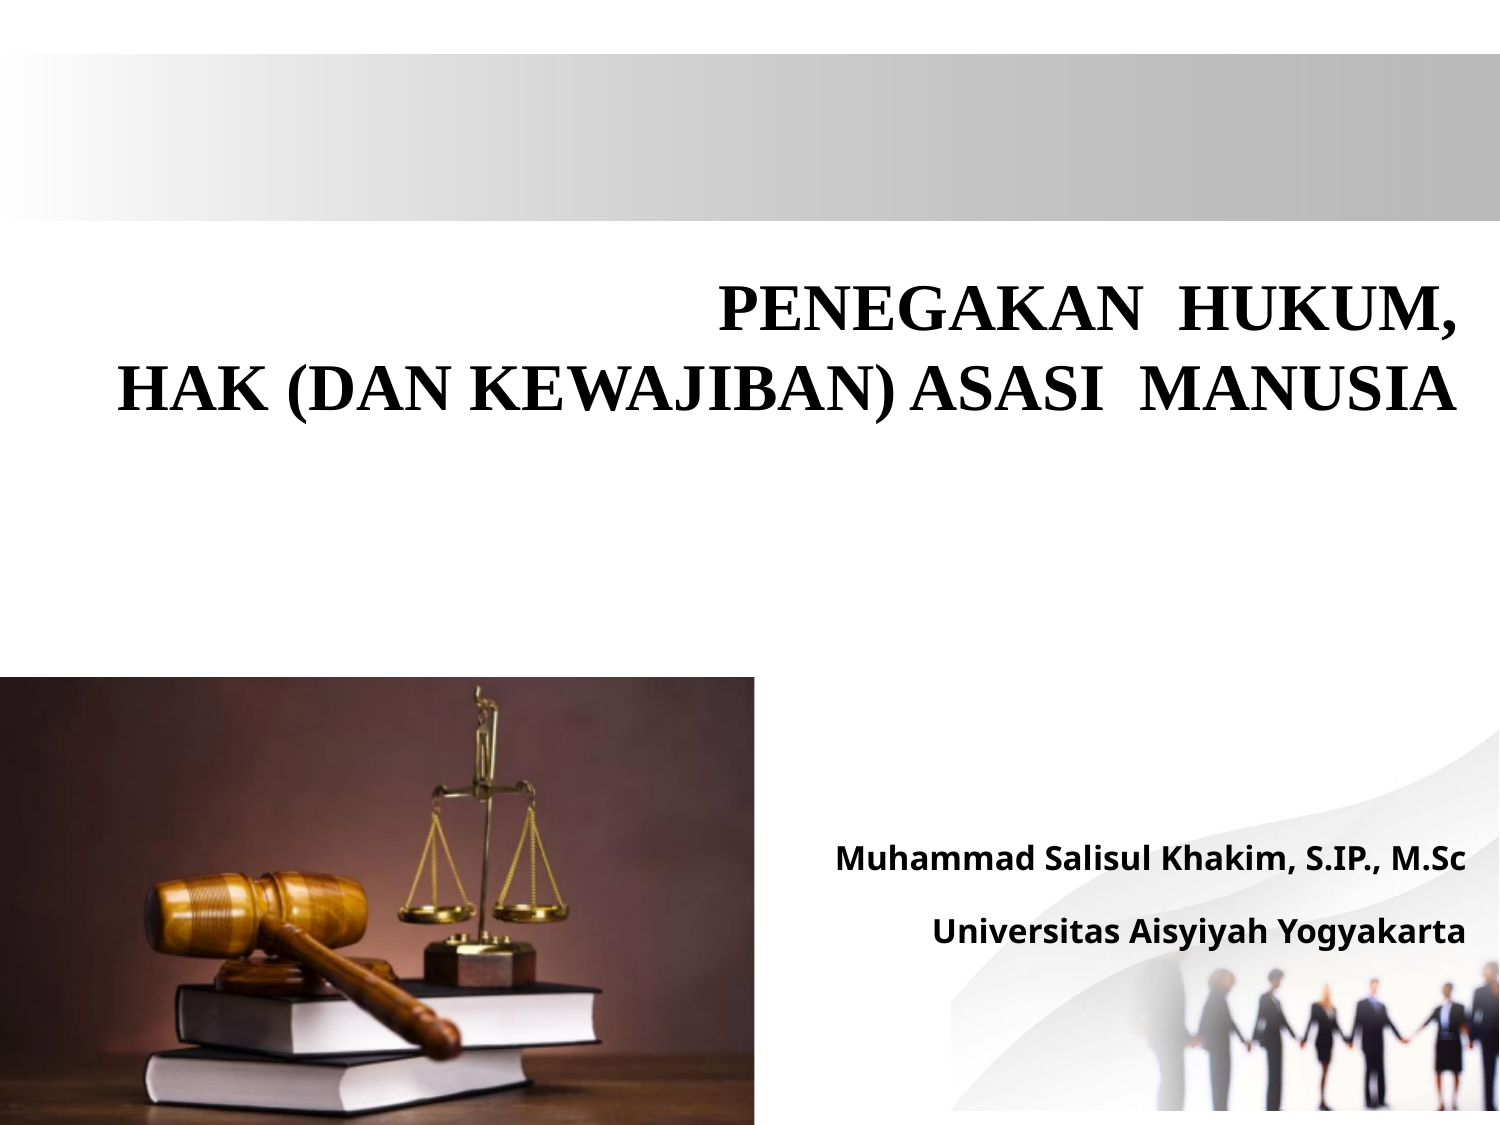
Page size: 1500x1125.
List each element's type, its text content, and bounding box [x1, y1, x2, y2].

picture [951, 728, 1499, 1111]
text_box PENEGAKAN HUKUM, HAK (DAN KEWAJIBAN) ASASI MANUSIA [29, 231, 1474, 457]
picture [0, 677, 755, 1125]
list Muhammad Salisul Khakim, S.IP., M.Sc Universitas Aisyiyah Yogyakarta [796, 828, 1483, 960]
